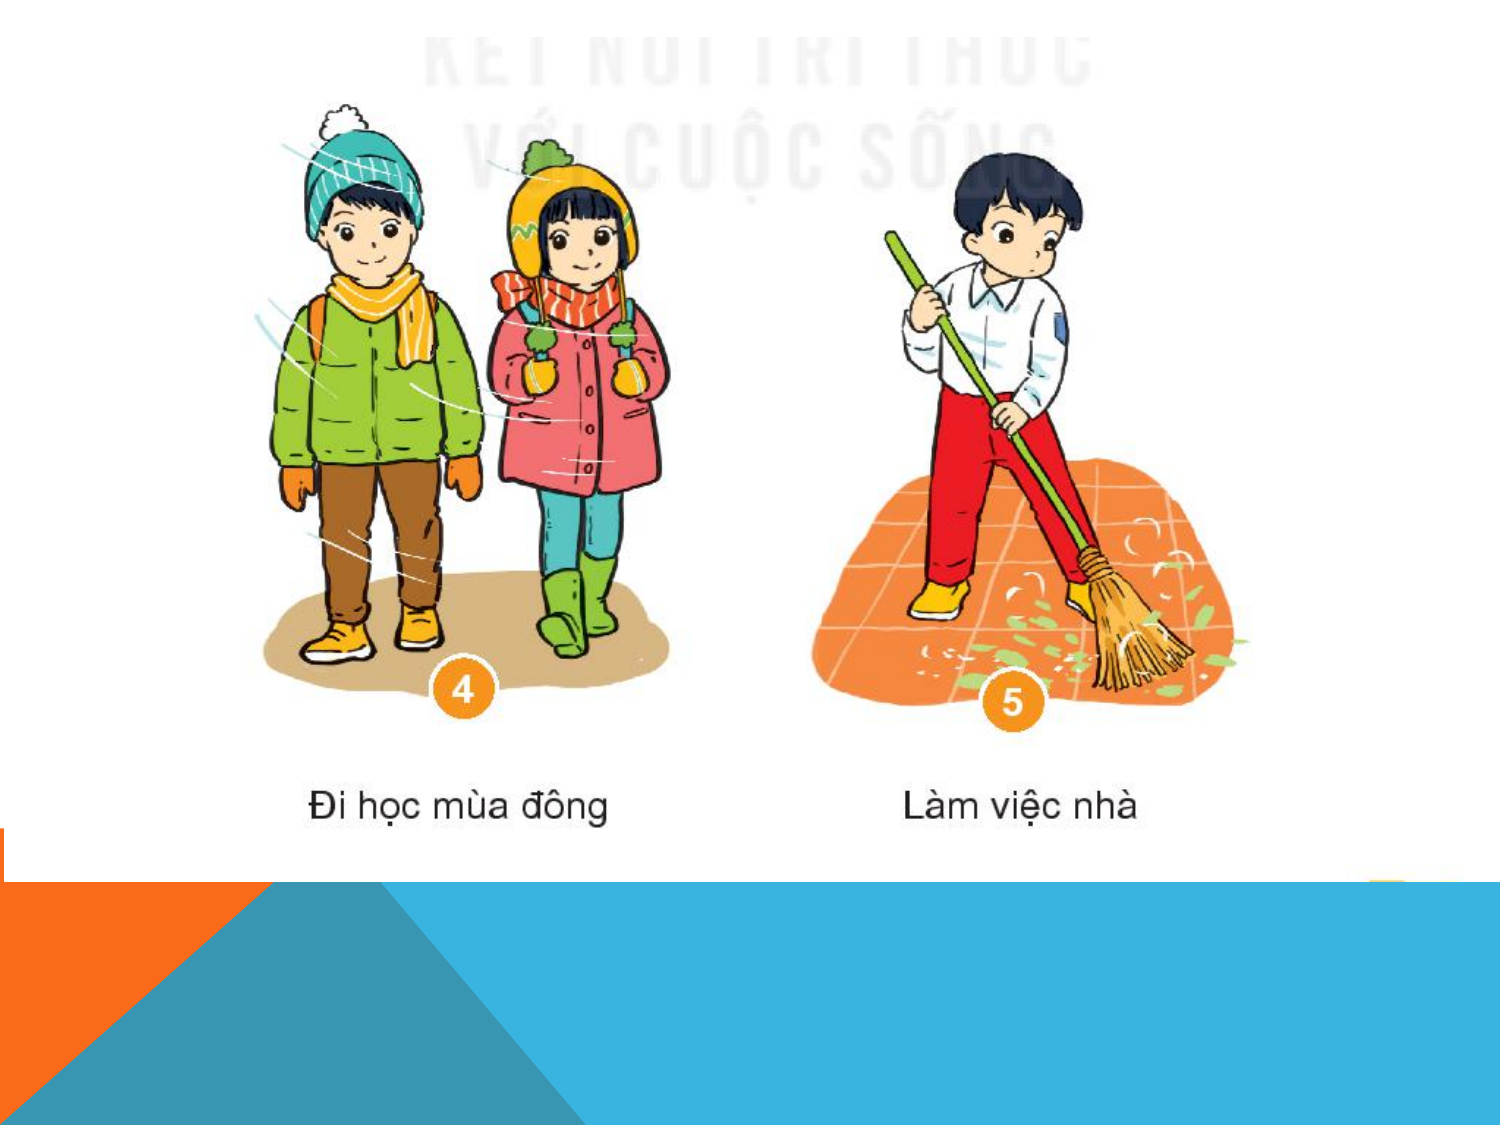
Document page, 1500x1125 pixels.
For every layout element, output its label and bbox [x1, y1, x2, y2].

picture [4, 37, 1500, 882]
